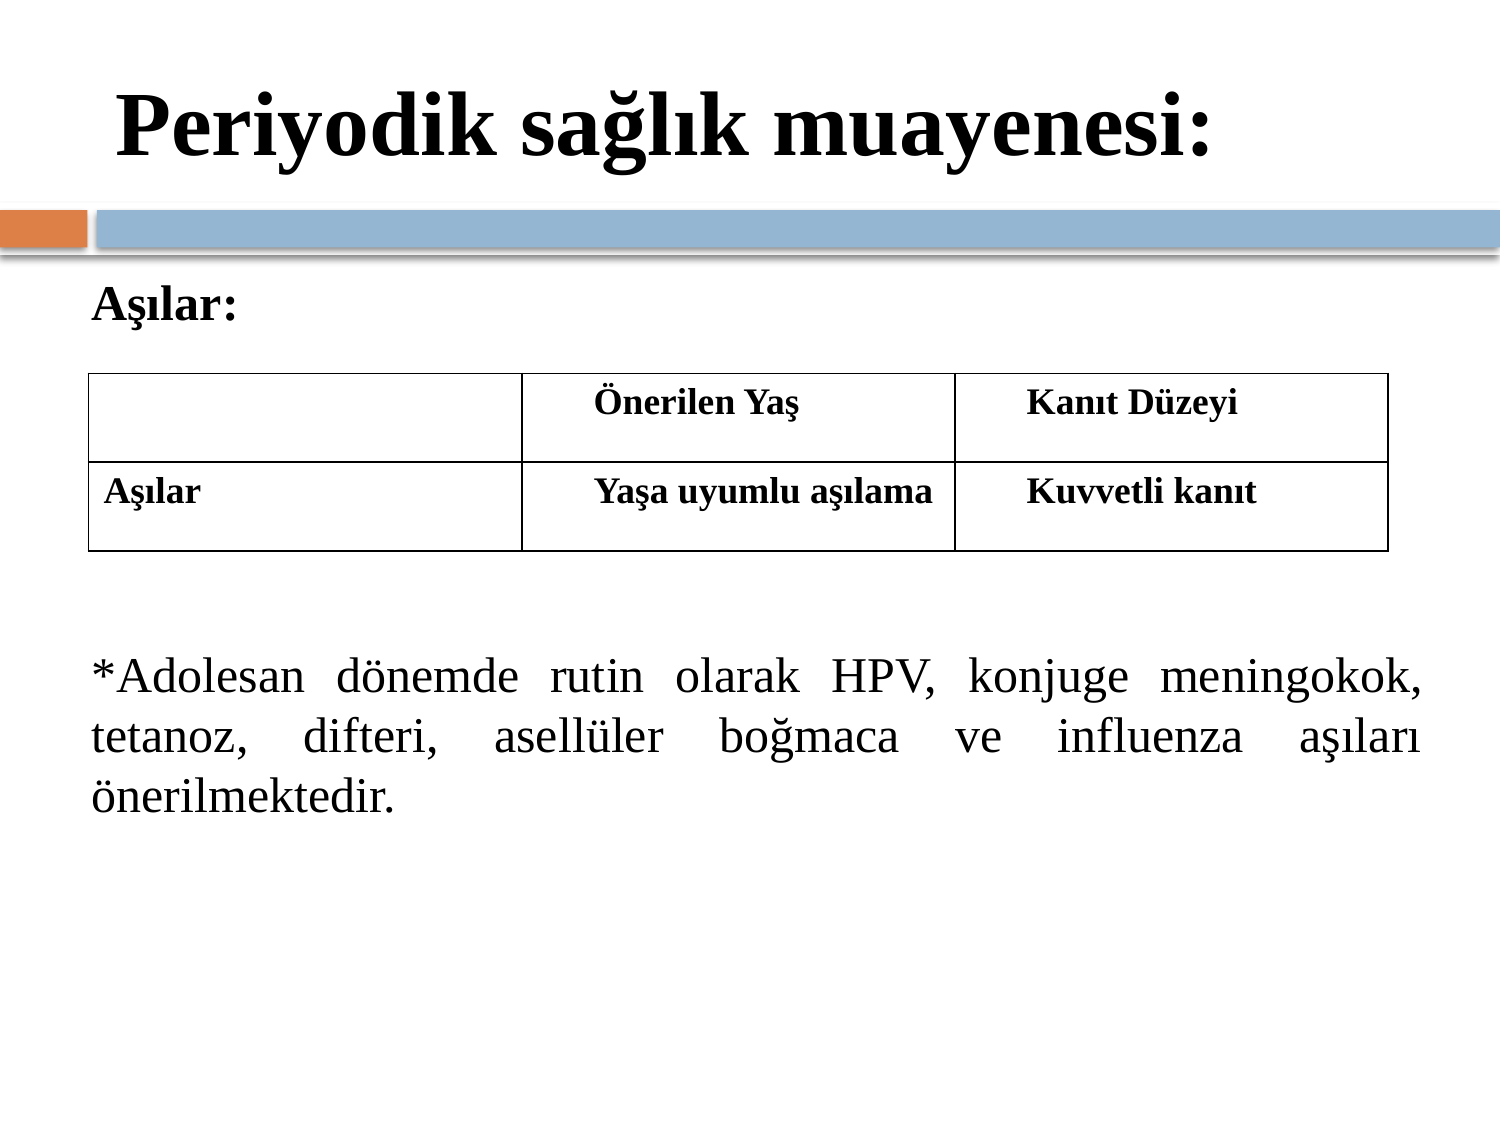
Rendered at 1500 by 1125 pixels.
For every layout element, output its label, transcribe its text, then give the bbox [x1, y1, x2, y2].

title Periyodik sağlık muayenesi: [100, 37, 1438, 200]
table_cell Yaşa uyumlu aşılama [523, 463, 954, 550]
table_header Önerilen Yaş [523, 374, 954, 461]
table_header [89, 374, 521, 461]
table_cell Kuvvetli kanıt [956, 463, 1387, 550]
table_header Kanıt Düzeyi [956, 374, 1387, 461]
list Aşılar: *Adolesan dönemde rutin olarak HPV, konjuge meningokok, tetanoz, difteri, asellüler boğmaca ve influenza aşıları önerilmektedir. [76, 262, 1438, 1059]
table_cell Aşılar [89, 463, 521, 550]
